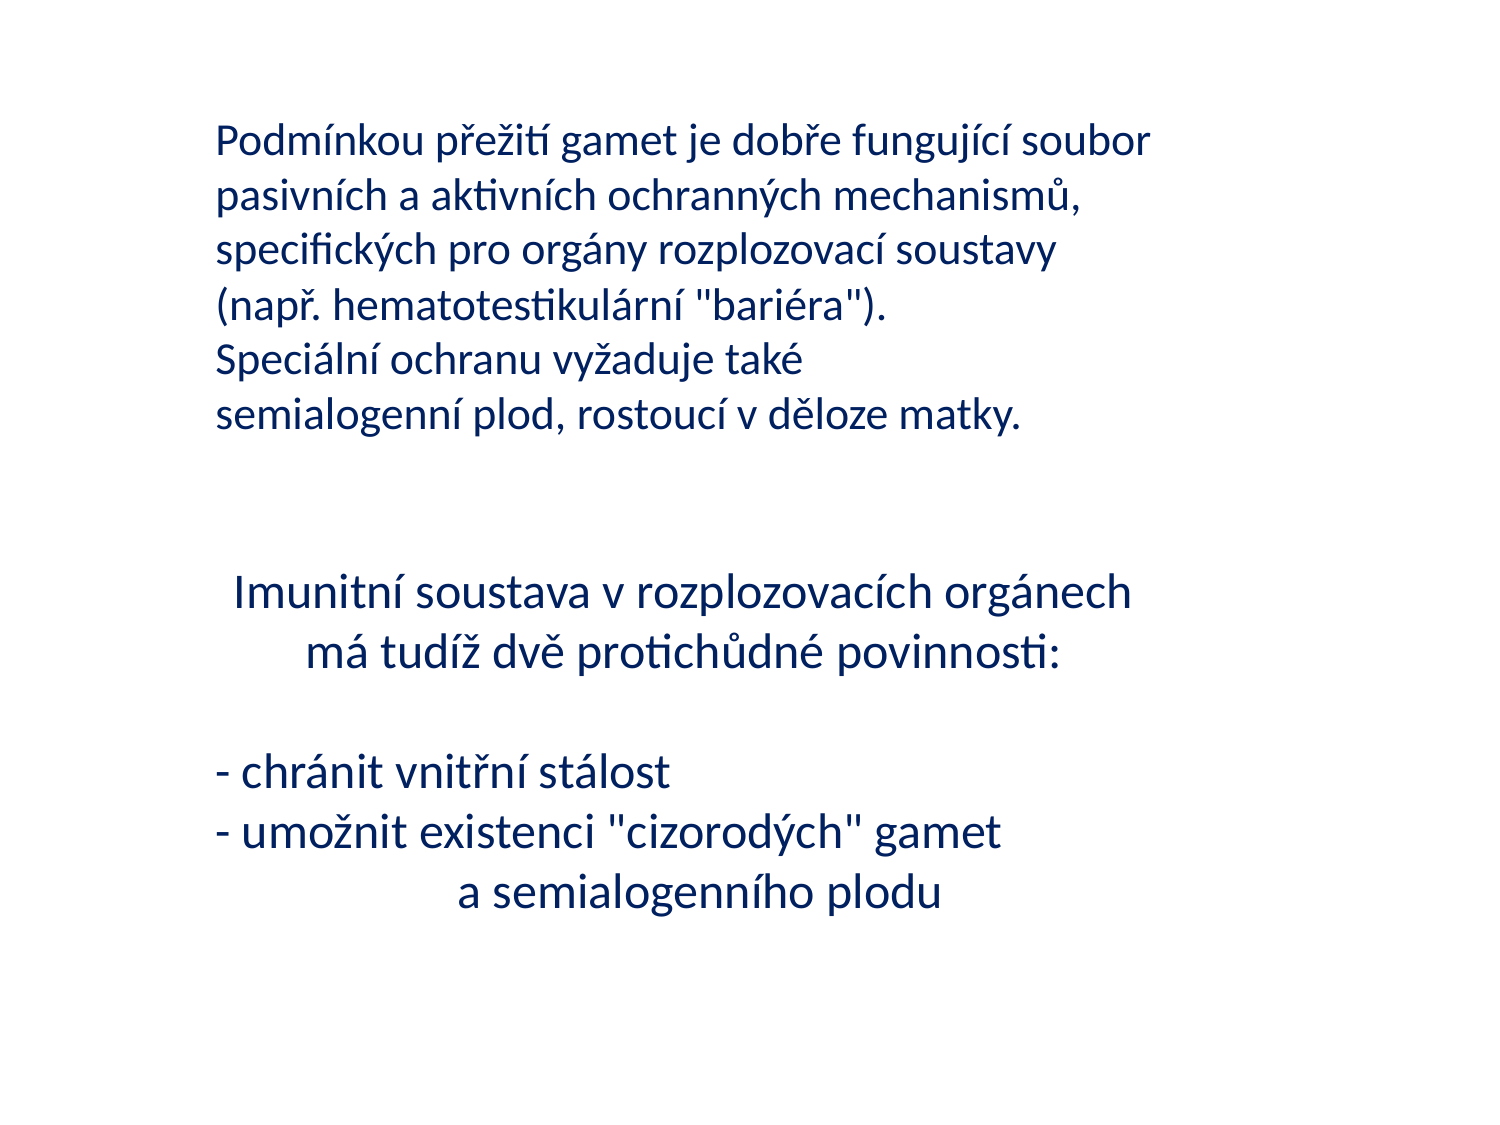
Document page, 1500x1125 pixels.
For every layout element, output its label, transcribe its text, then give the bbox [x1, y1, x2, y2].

text_box Podmínkou přežití gamet je dobře fungující soubor pasivních a aktivních ochranných mechanismů, specifických pro orgány rozplozovací soustavy (např. hematotestikulární "bariéra"). Speciální ochranu vyžaduje také semialogenní plod, rostoucí v děloze matky. Imunitní soustava v rozplozovacích orgánech má tudíž dvě protichůdné povinnosti: - chránit vnitřní stálost - umožnit existenci "cizorodých" gamet a semialogenního plodu [200, 101, 1178, 987]
